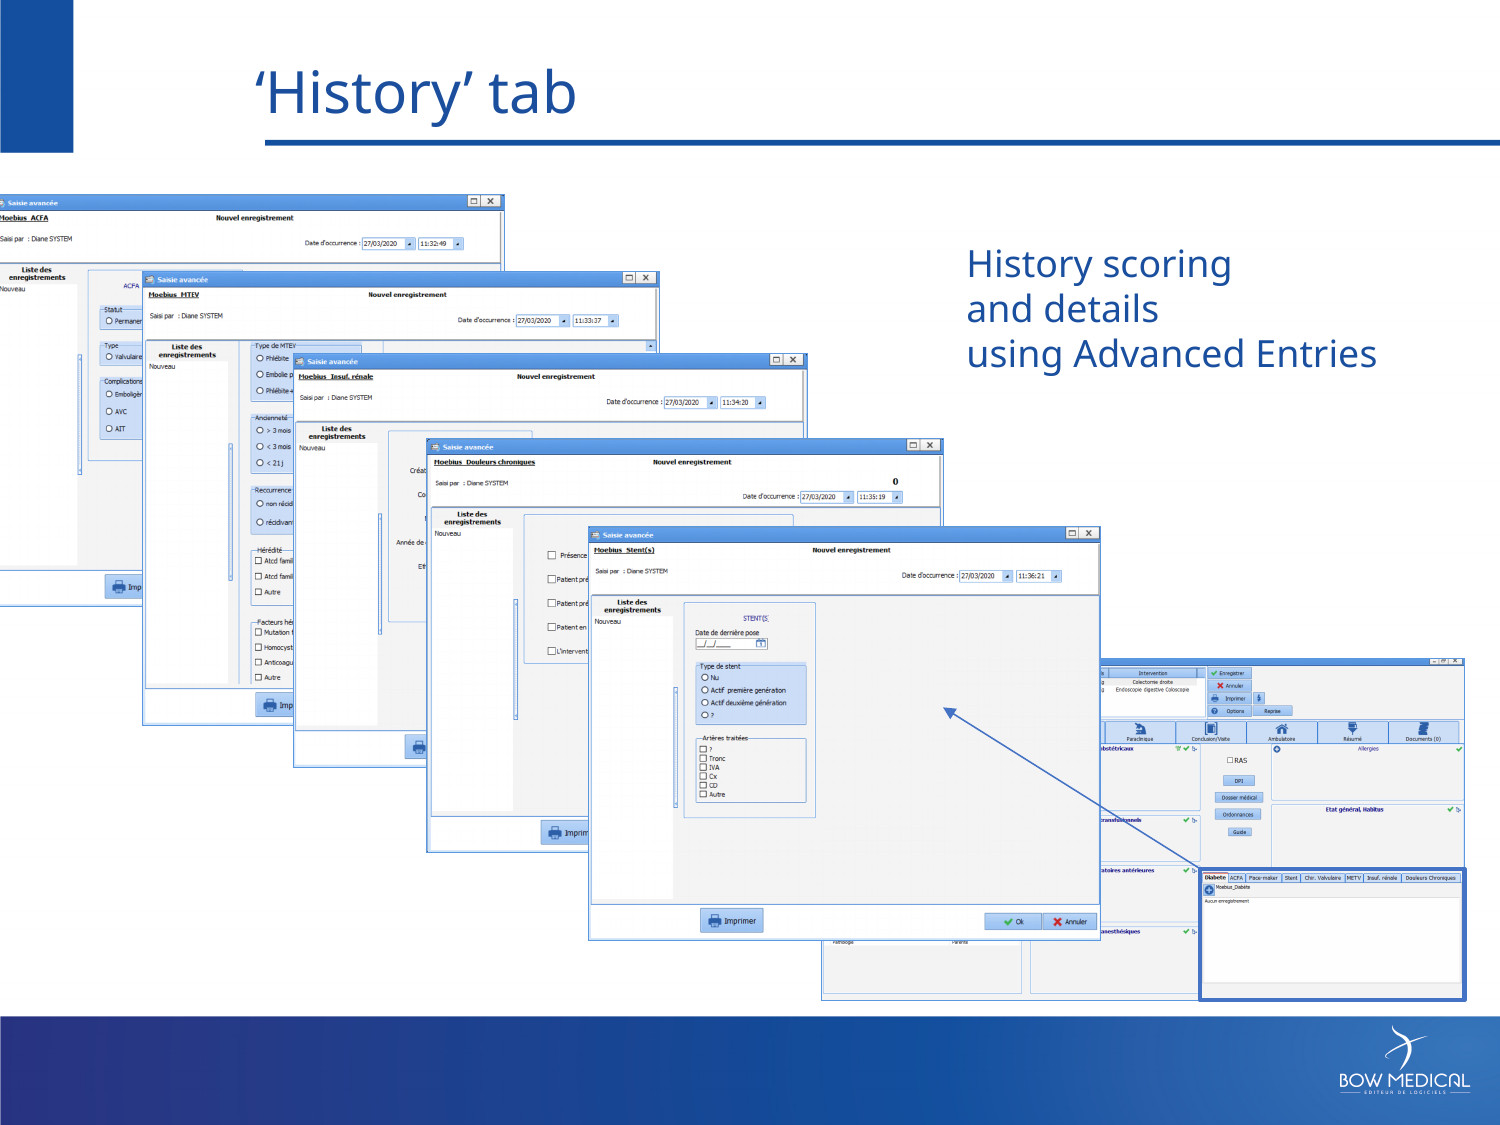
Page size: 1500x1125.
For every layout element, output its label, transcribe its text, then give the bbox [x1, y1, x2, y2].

text_box History scoring and details using Advanced Entries [958, 232, 1386, 383]
picture [0, 0, 1500, 1125]
text_box ‘History’ tab [240, 37, 1145, 156]
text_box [942, 707, 1201, 869]
